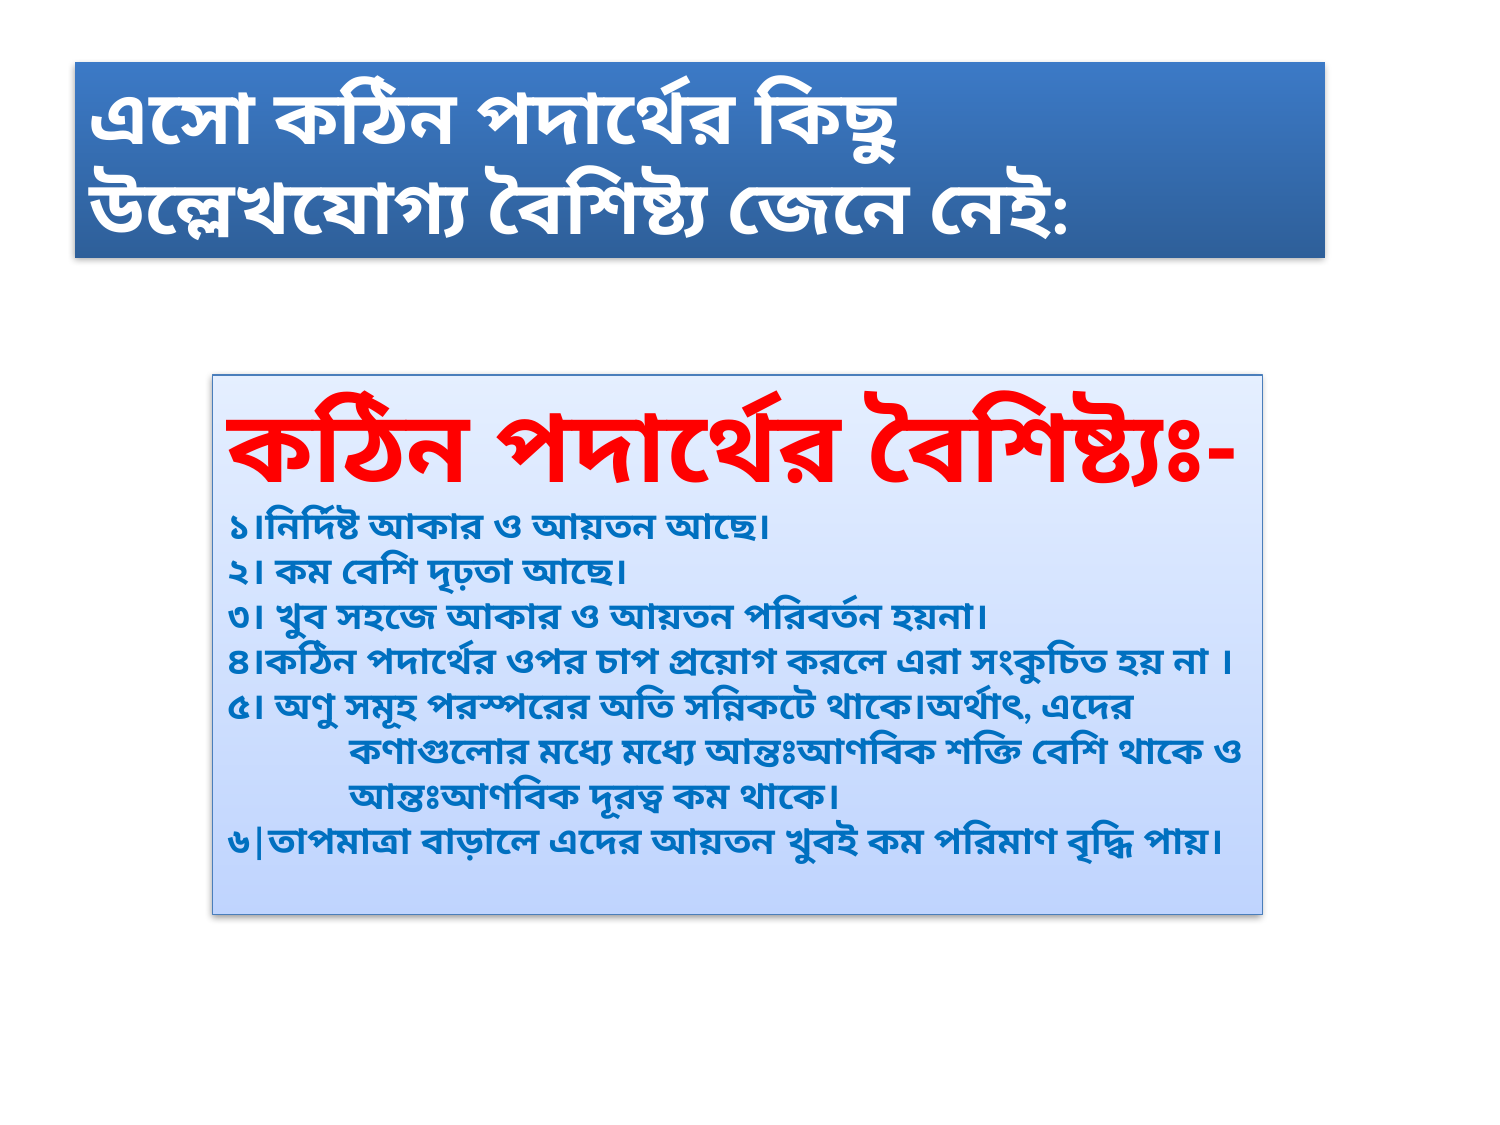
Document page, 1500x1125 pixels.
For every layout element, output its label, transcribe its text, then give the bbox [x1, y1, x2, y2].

text_box কঠিন পদার্থের বৈশিষ্ট্যঃ- ১।নির্দিষ্ট আকার ও আয়তন আছে। ২। কম বেশি দৃঢ়তা আছে। ৩। খুব সহজে আকার ও আয়তন পরিবর্তন হয়না। ৪।কঠিন পদার্থের ওপর চাপ প্রয়োগ করলে এরা সংকুচিত হয় না । ৫। অণু সমূহ পরস্পরের অতি সন্নিকটে থাকে।অর্থাৎ, এদের কণাগুলোর মধ্যে মধ্যে আন্তঃআণবিক শক্তি বেশি থাকে ও আন্তঃআণবিক দূরত্ব কম থাকে। ৬|তাপমাত্রা বাড়ালে এদের আয়তন খুবই কম পরিমাণ বৃদ্ধি পায়। [212, 374, 1263, 915]
text_box এসো কঠিন পদার্থের কিছু উল্লেখযোগ্য বৈশিষ্ট্য জেনে নেই: [75, 62, 1325, 258]
